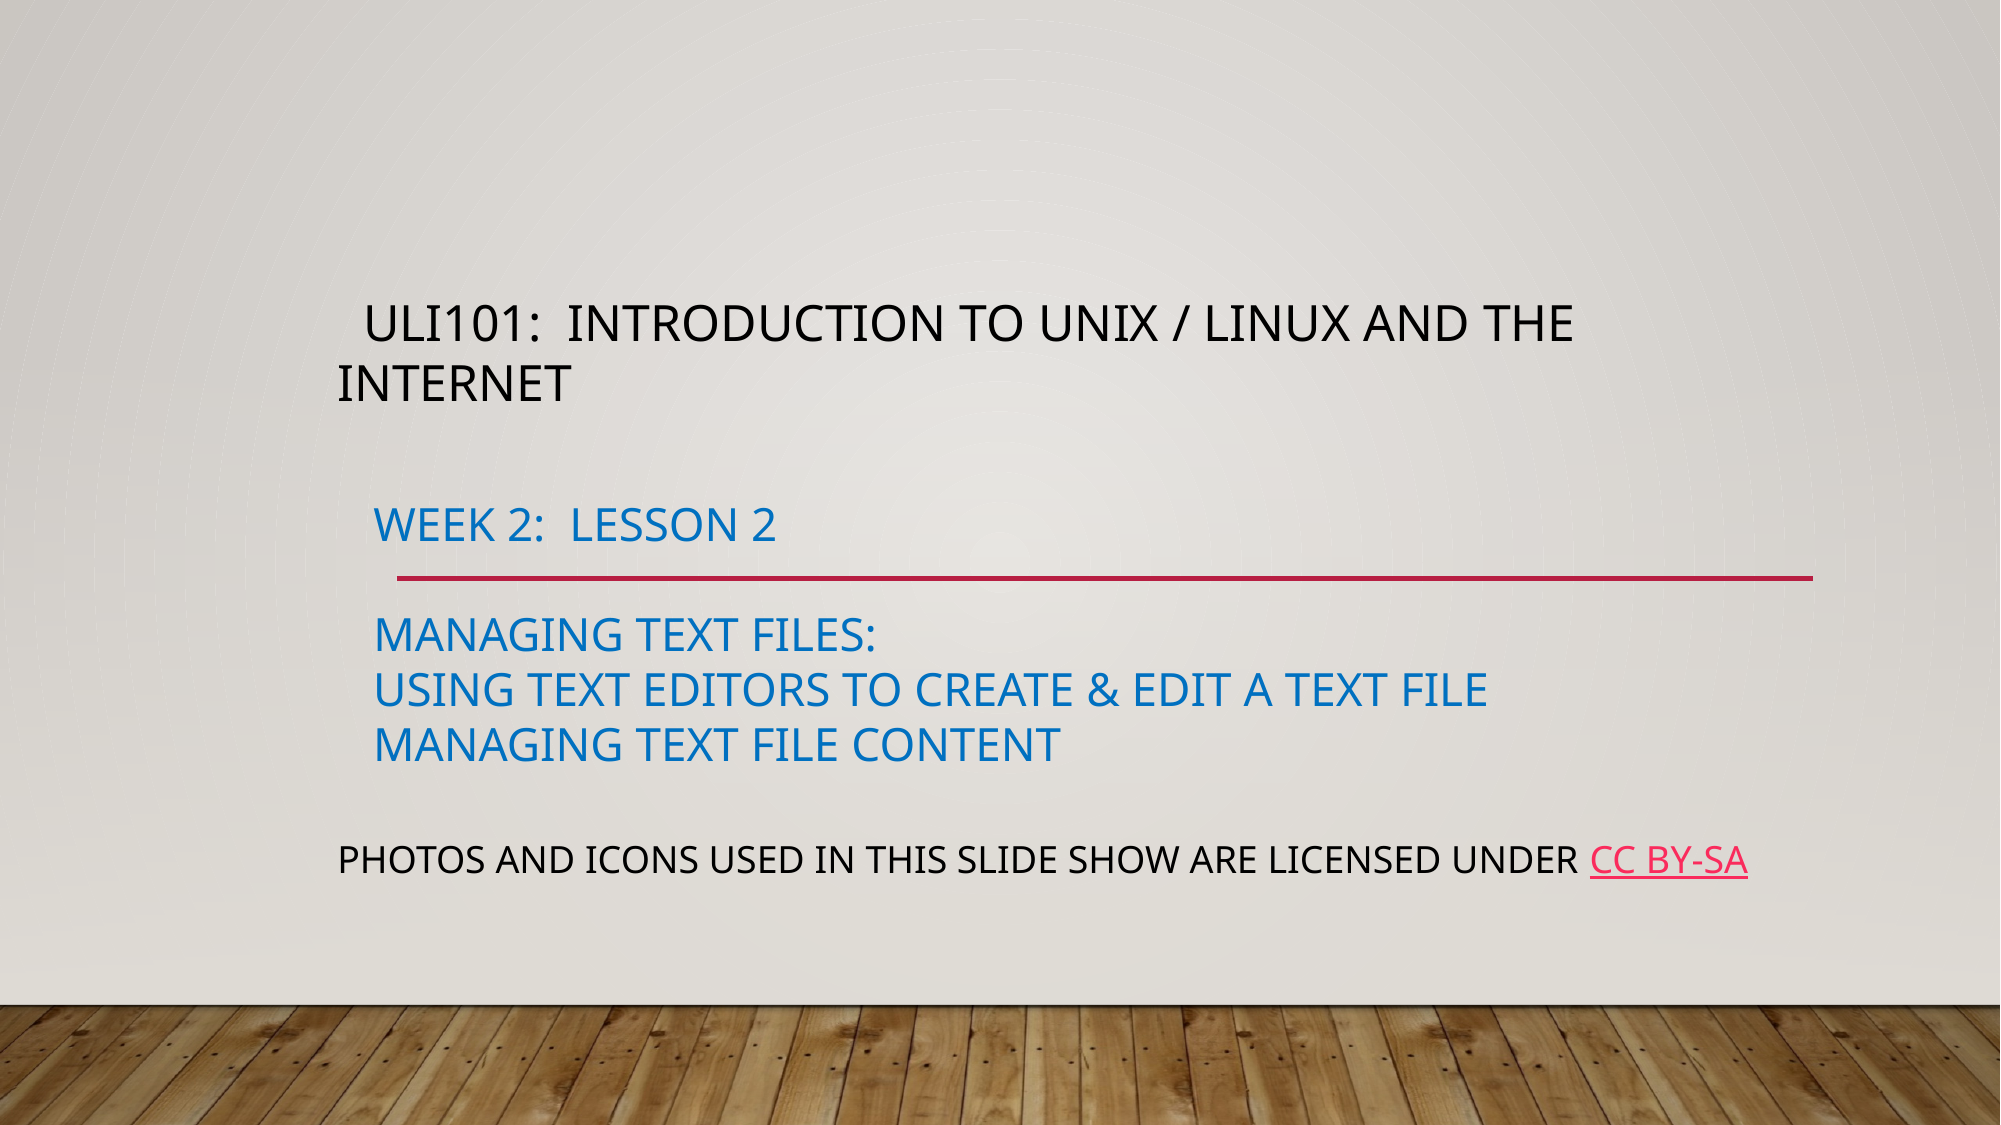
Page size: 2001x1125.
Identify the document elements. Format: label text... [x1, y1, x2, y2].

subtitle Photos and icons used in this slide show are licensed under CC BY-SA [322, 810, 1814, 971]
picture [0, 1005, 2000, 1125]
title ULI101: Introduction to Unix / Linux and the Internet Week 2: lesson 2 managing text files: USING Text editors to create & edit a text file managing text file content [322, 143, 1838, 771]
